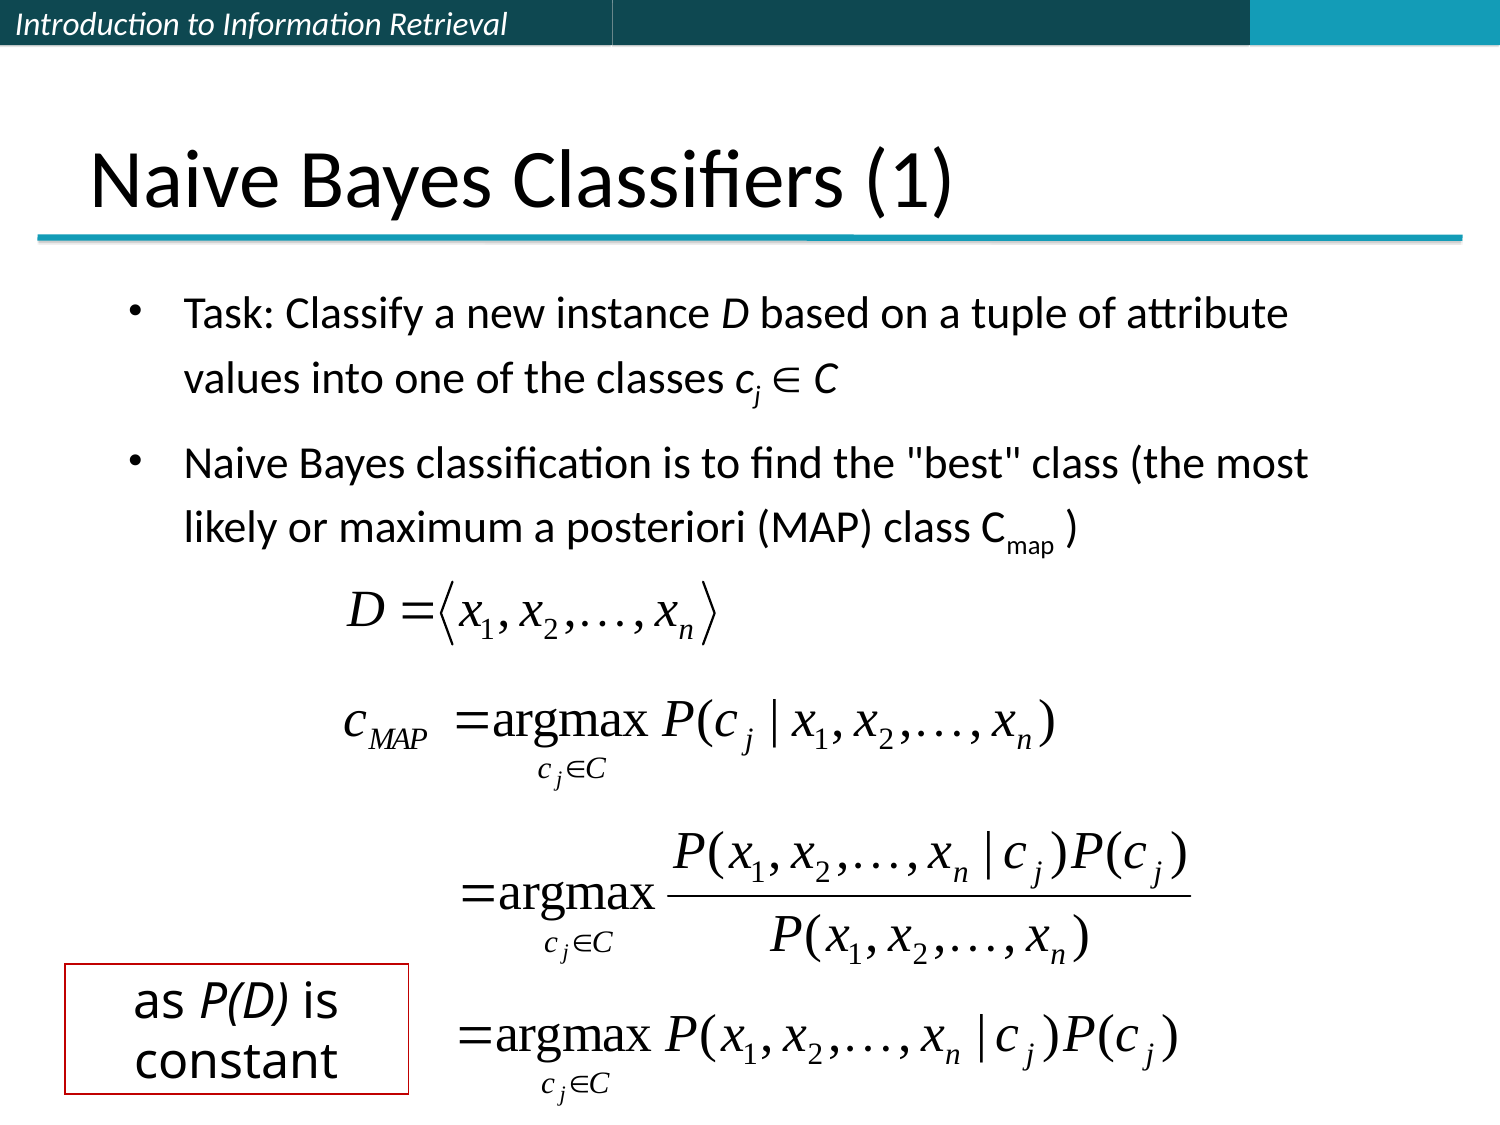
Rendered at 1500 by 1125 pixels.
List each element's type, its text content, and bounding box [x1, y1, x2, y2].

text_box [449, 815, 1201, 977]
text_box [336, 682, 1065, 804]
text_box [446, 997, 1188, 1118]
title Naive Bayes Classifiers (1) [74, 16, 1425, 232]
list Task: Classify a new instance D based on a tuple of attribute values into one of the classes cj  C Naive Bayes classification is to find the "best" class (the most likely or maximum a posteriori (MAP) class Cmap ) [112, 266, 1388, 461]
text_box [337, 569, 728, 657]
text_box as P(D) is constant [64, 964, 409, 1094]
